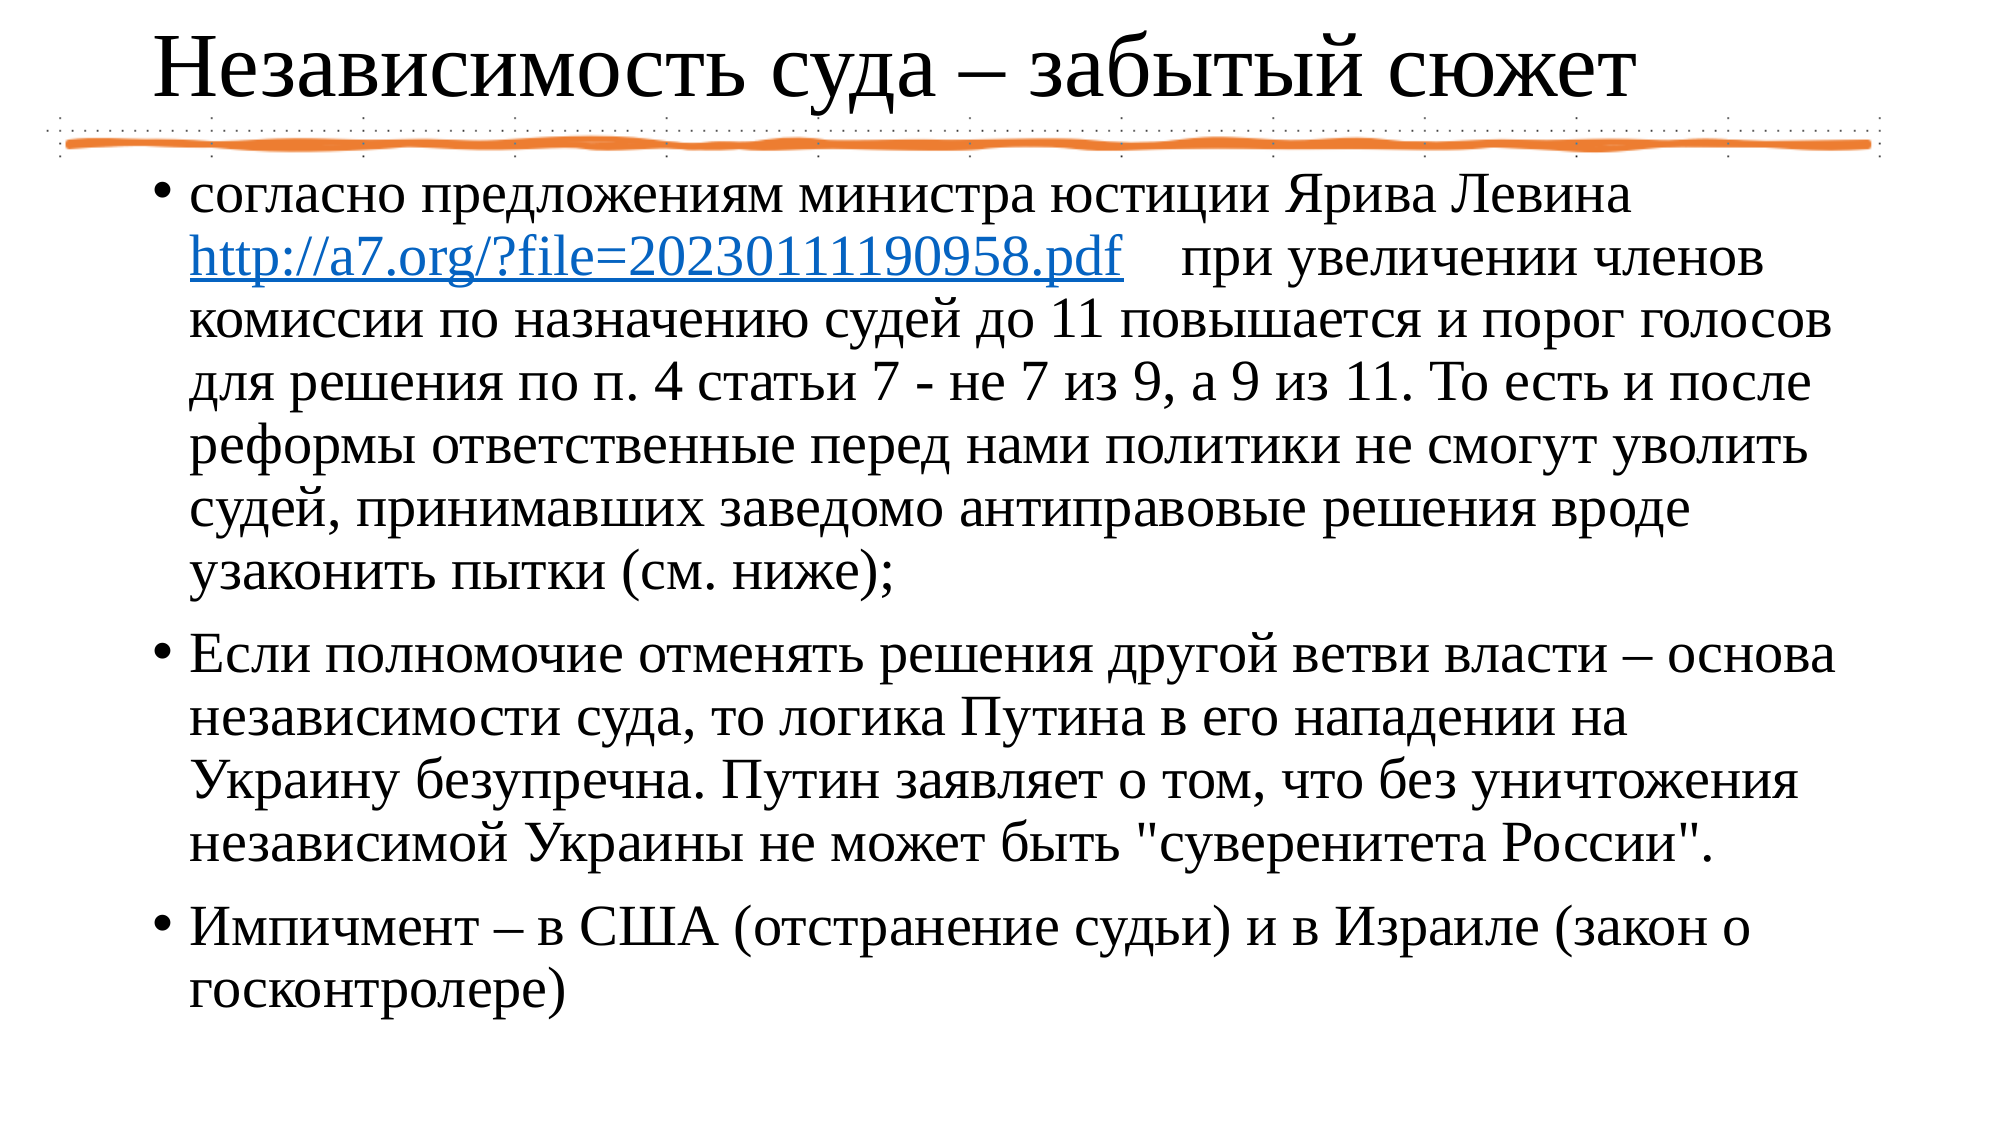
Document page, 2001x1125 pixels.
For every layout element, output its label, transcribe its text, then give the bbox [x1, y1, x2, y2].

title Независимость суда – забытый сюжет [137, 4, 1863, 116]
list согласно предложениям министра юстиции Ярива Левина http://a7.org/?file=20230111190958.pdf при увеличении членов комиссии по назначению судей до 11 повышается и порог голосов для решения по п. 4 статьи 7 - не 7 из 9, а 9 из 11. То есть и после реформы ответственные перед нами политики не смогут уволить судей, принимавших заведомо антиправовые решения вроде узаконить пытки (см. ниже); Если полномочие отменять решения другой ветви власти – основа независимости суда, то логика Путина в его нападении на Украину безупречна. Путин заявляет о том, что без уничтожения независимой Украины не может быть "суверенитета России". Импичмент – в США (отстранение судьи) и в Израиле (закон о госконтролере) [137, 167, 1863, 1058]
picture [44, 116, 1884, 167]
